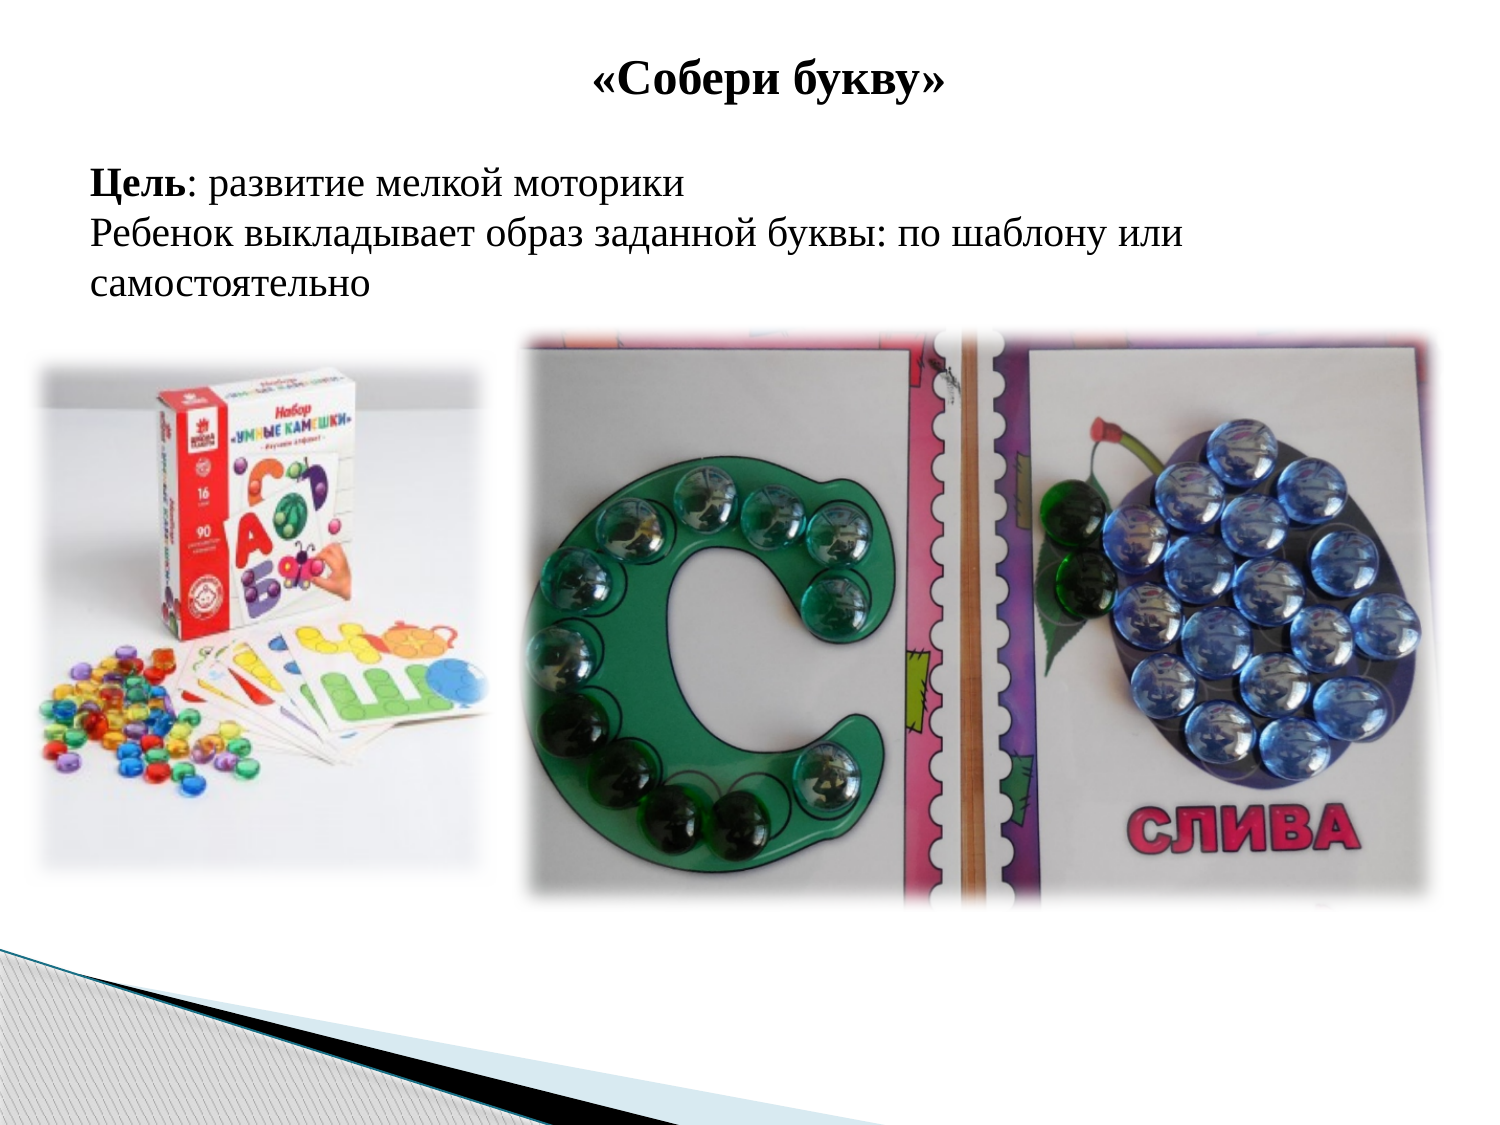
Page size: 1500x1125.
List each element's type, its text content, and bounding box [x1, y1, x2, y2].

picture [24, 349, 497, 888]
text_box «Собери букву» Цель: развитие мелкой моторики Ребенок выкладывает образ заданной буквы: по шаблону или самостоятельно [75, 37, 1463, 358]
picture [512, 324, 1444, 912]
